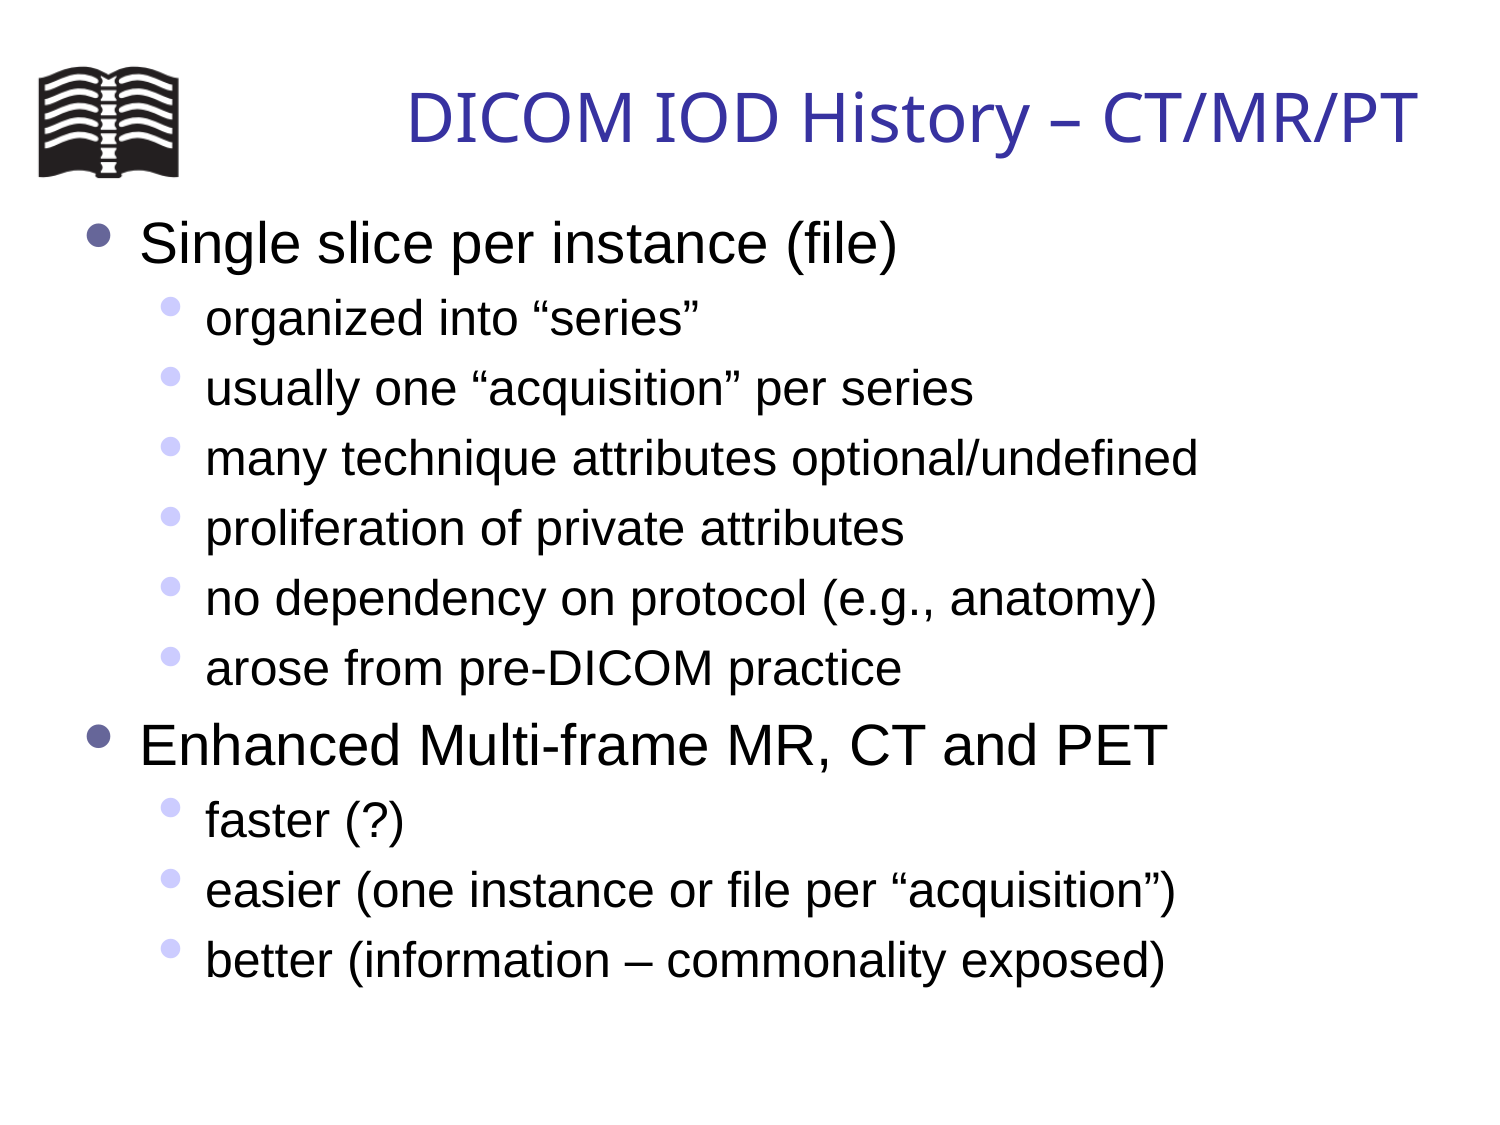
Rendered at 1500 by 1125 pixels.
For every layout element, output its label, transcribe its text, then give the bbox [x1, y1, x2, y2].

list Single slice per instance (file) organized into “series” usually one “acquisition” per series many technique attributes optional/undefined proliferation of private attributes no dependency on protocol (e.g., anatomy) arose from pre-DICOM practice Enhanced Multi-frame MR, CT and PET faster (?) easier (one instance or file per “acquisition”) better (information – commonality exposed) [68, 198, 1435, 1071]
title DICOM IOD History – CT/MR/PT [243, 48, 1435, 164]
